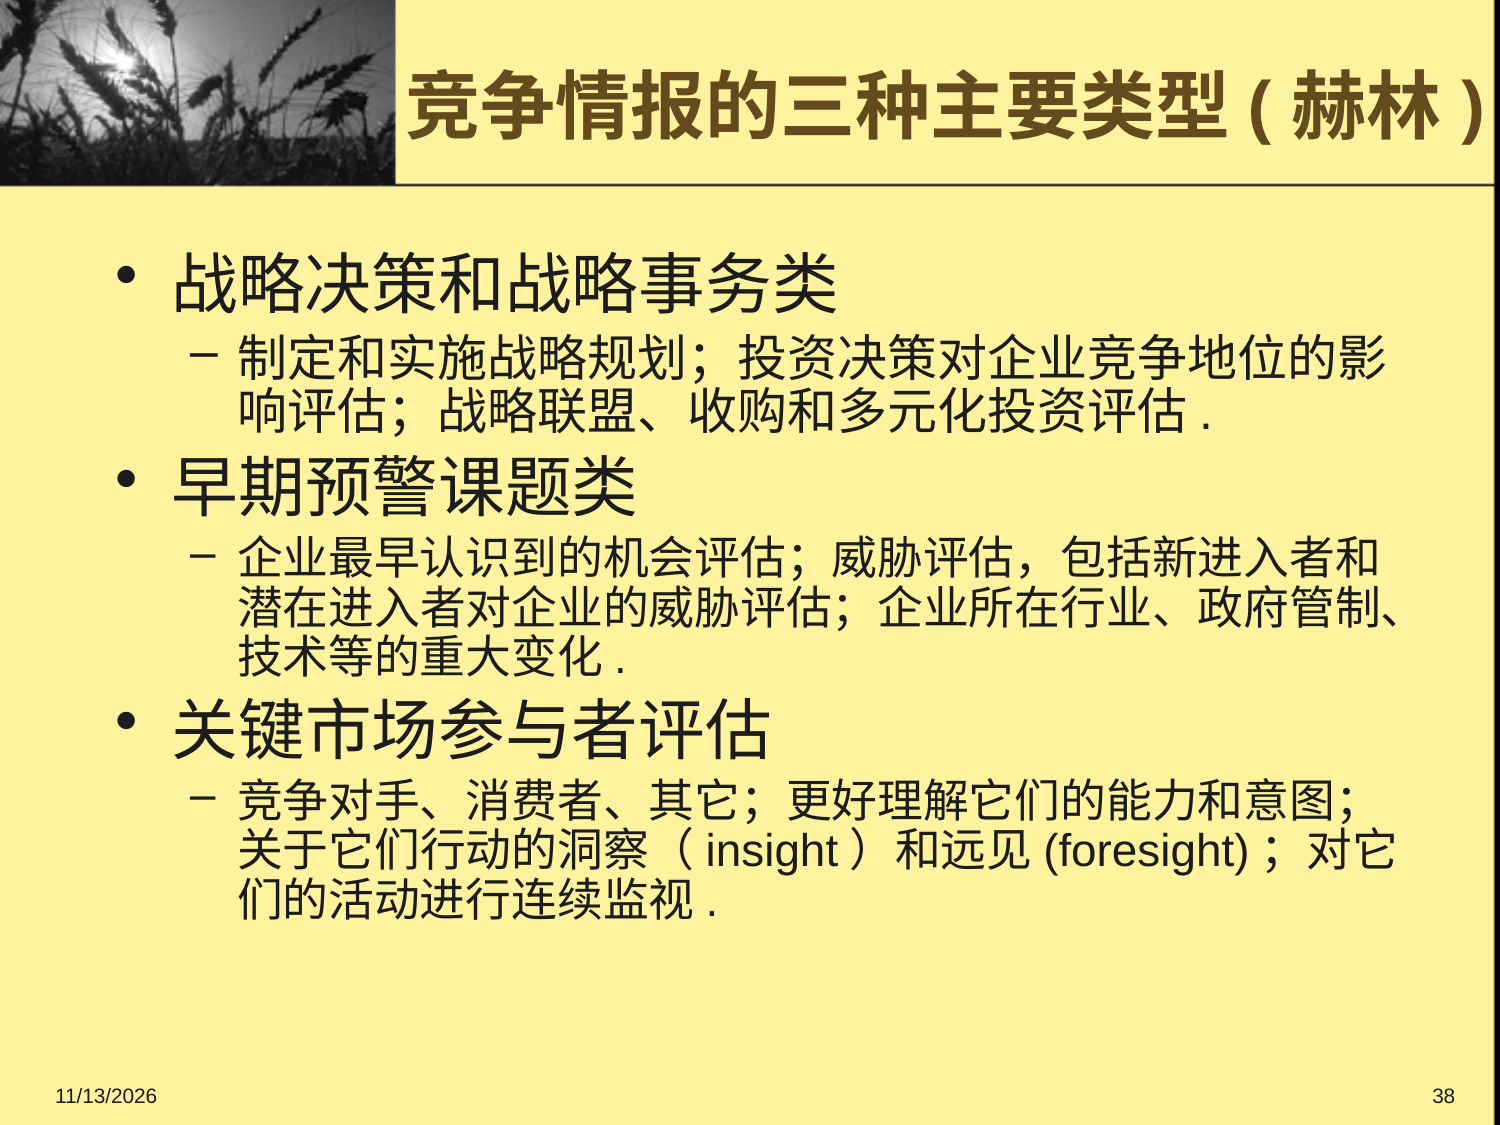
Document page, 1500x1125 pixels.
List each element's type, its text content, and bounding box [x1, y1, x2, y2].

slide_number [0, 1049, 213, 1125]
list 战略决策和战略事务类 制定和实施战略规划；投资决策对企业竞争地位的影响评估；战略联盟、收购和多元化投资评估. 早期预警课题类 企业最早认识到的机会评估；威胁评估，包括新进入者和潜在进入者对企业的威胁评估；企业所在行业、政府管制、技术等的重大变化. 关键市场参与者评估 竞争对手、消费者、其它；更好理解它们的能力和意图；关于它们行动的洞察（insight）和远见(foresight)；对它们的活动进行连续监视. [100, 243, 1426, 1048]
picture [0, 0, 1500, 1125]
title 竞争情报的三种主要类型(赫林) [168, 0, 1500, 209]
slide_number 38 [1257, 1049, 1471, 1125]
